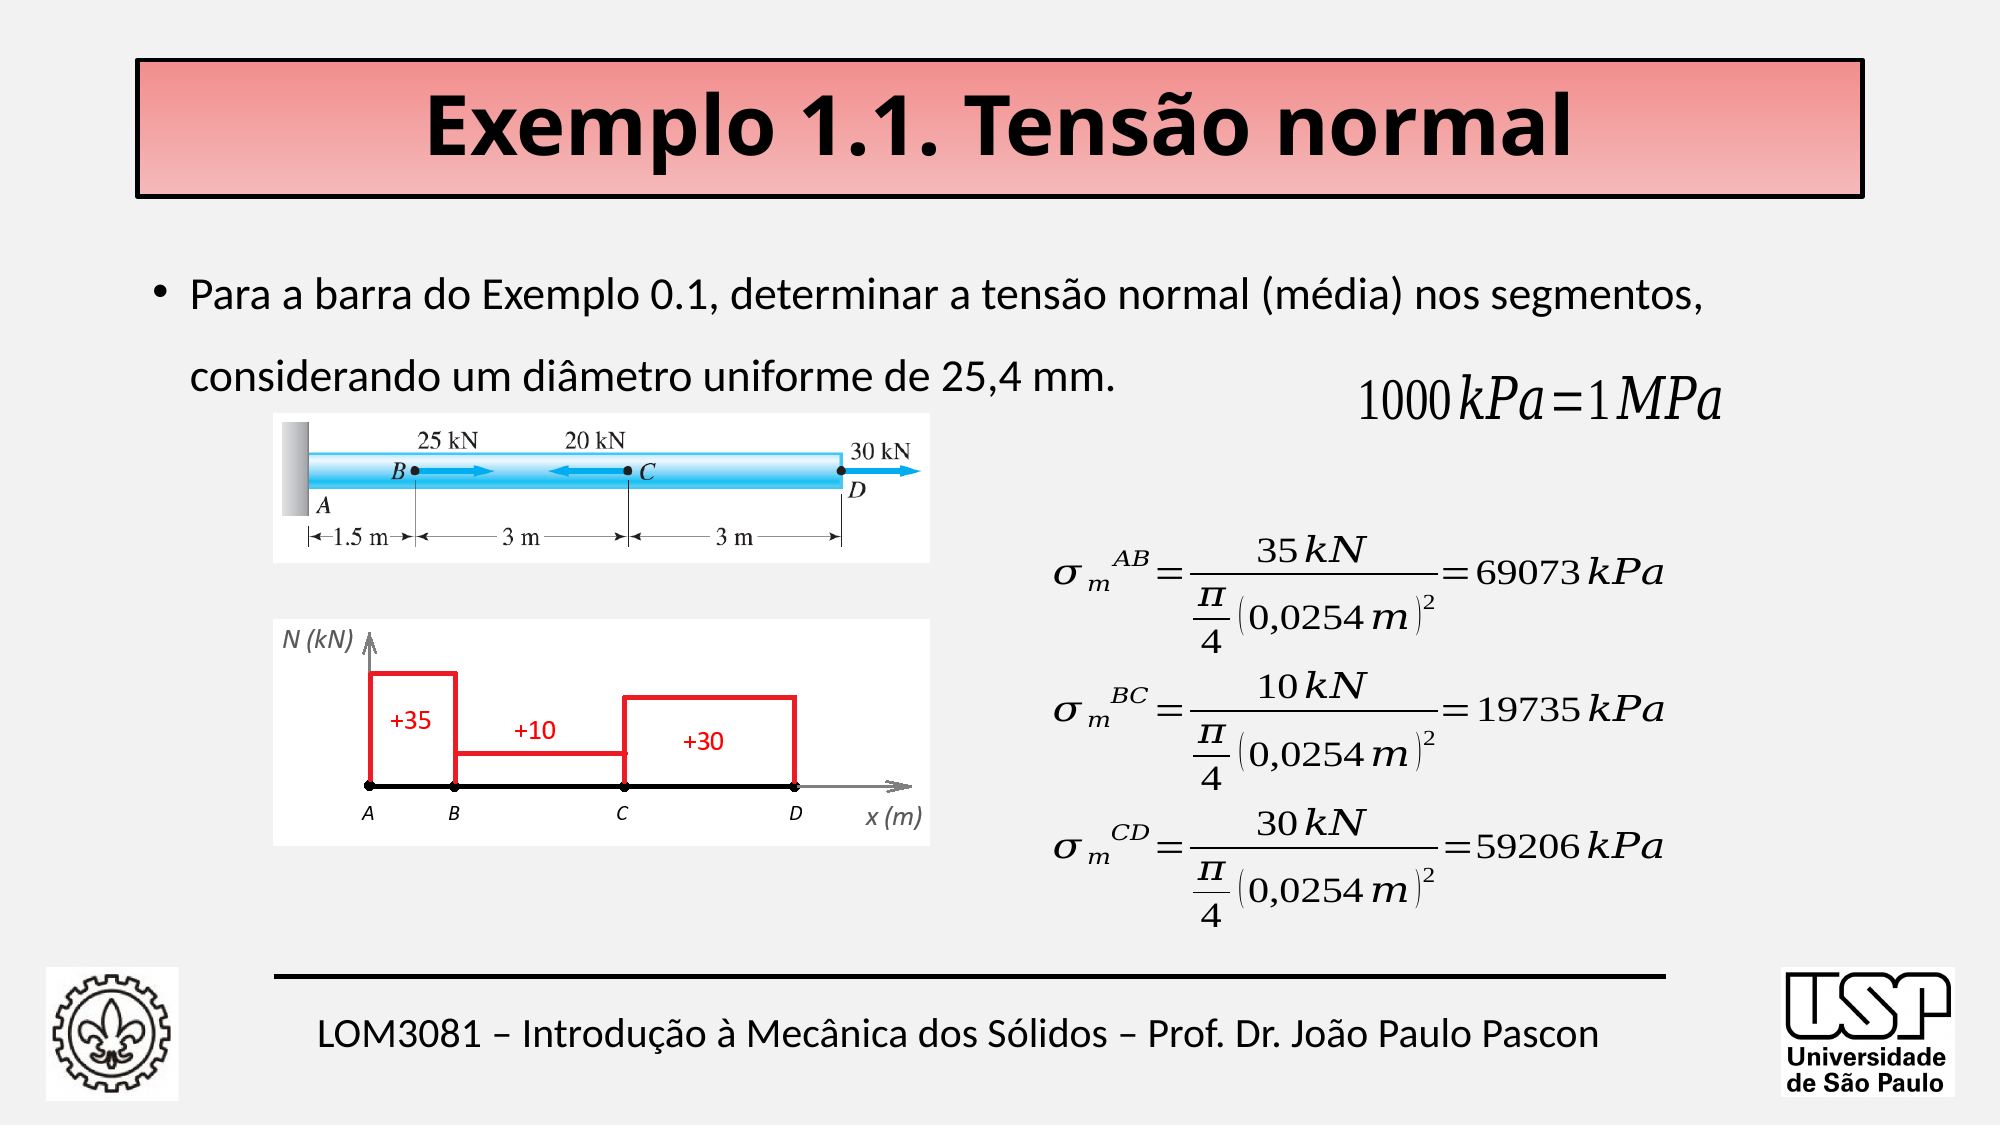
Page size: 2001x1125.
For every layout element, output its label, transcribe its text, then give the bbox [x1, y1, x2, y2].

text_box LOM3081 – Introdução à Mecânica dos Sólidos – Prof. Dr. João Paulo Pascon [202, 998, 1716, 1064]
picture [273, 619, 930, 846]
picture [273, 413, 930, 563]
title Exemplo 1.1. Tensão normal [137, 59, 1863, 197]
picture [45, 967, 179, 1101]
list Para a barra do Exemplo 0.1, determinar a tensão normal (média) nos segmentos, considerando um diâmetro uniforme de 25,4 mm. [137, 228, 1863, 944]
picture [1781, 967, 1955, 1097]
